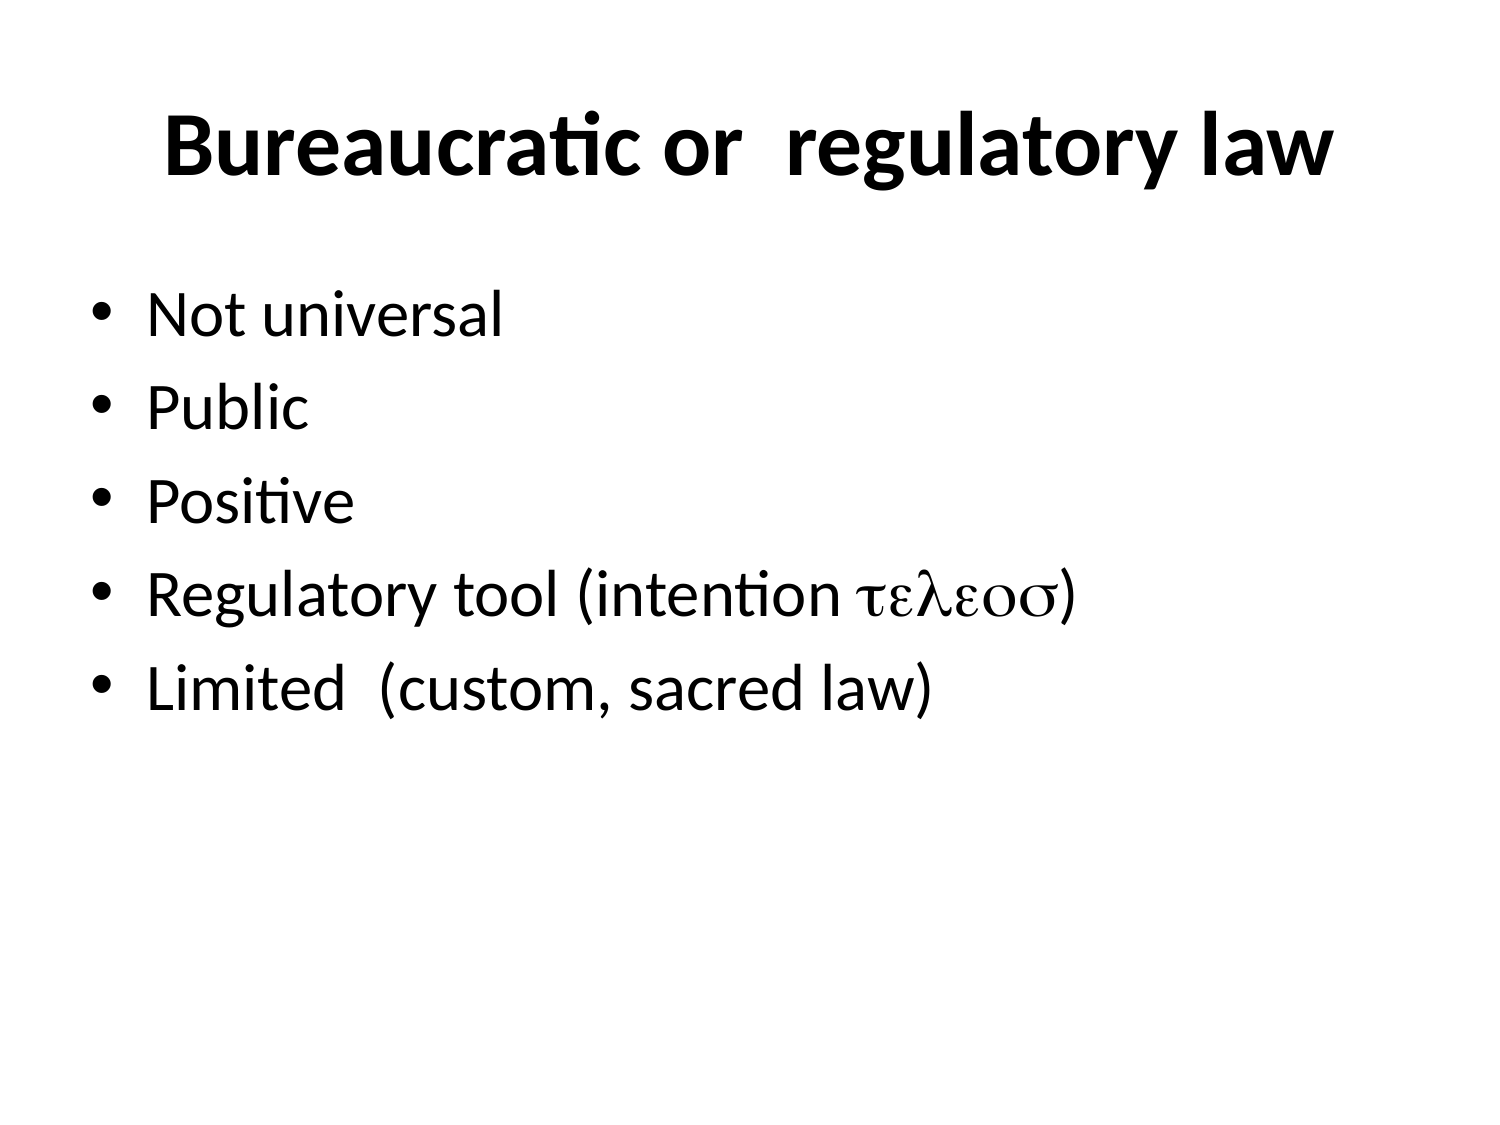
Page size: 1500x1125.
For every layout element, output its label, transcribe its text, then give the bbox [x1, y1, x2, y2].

list Not universal Public Positive Regulatory tool (intention teleos) Limited (custom, sacred law) [75, 262, 1425, 1005]
title Bureaucratic or regulatory law [75, 45, 1425, 233]
